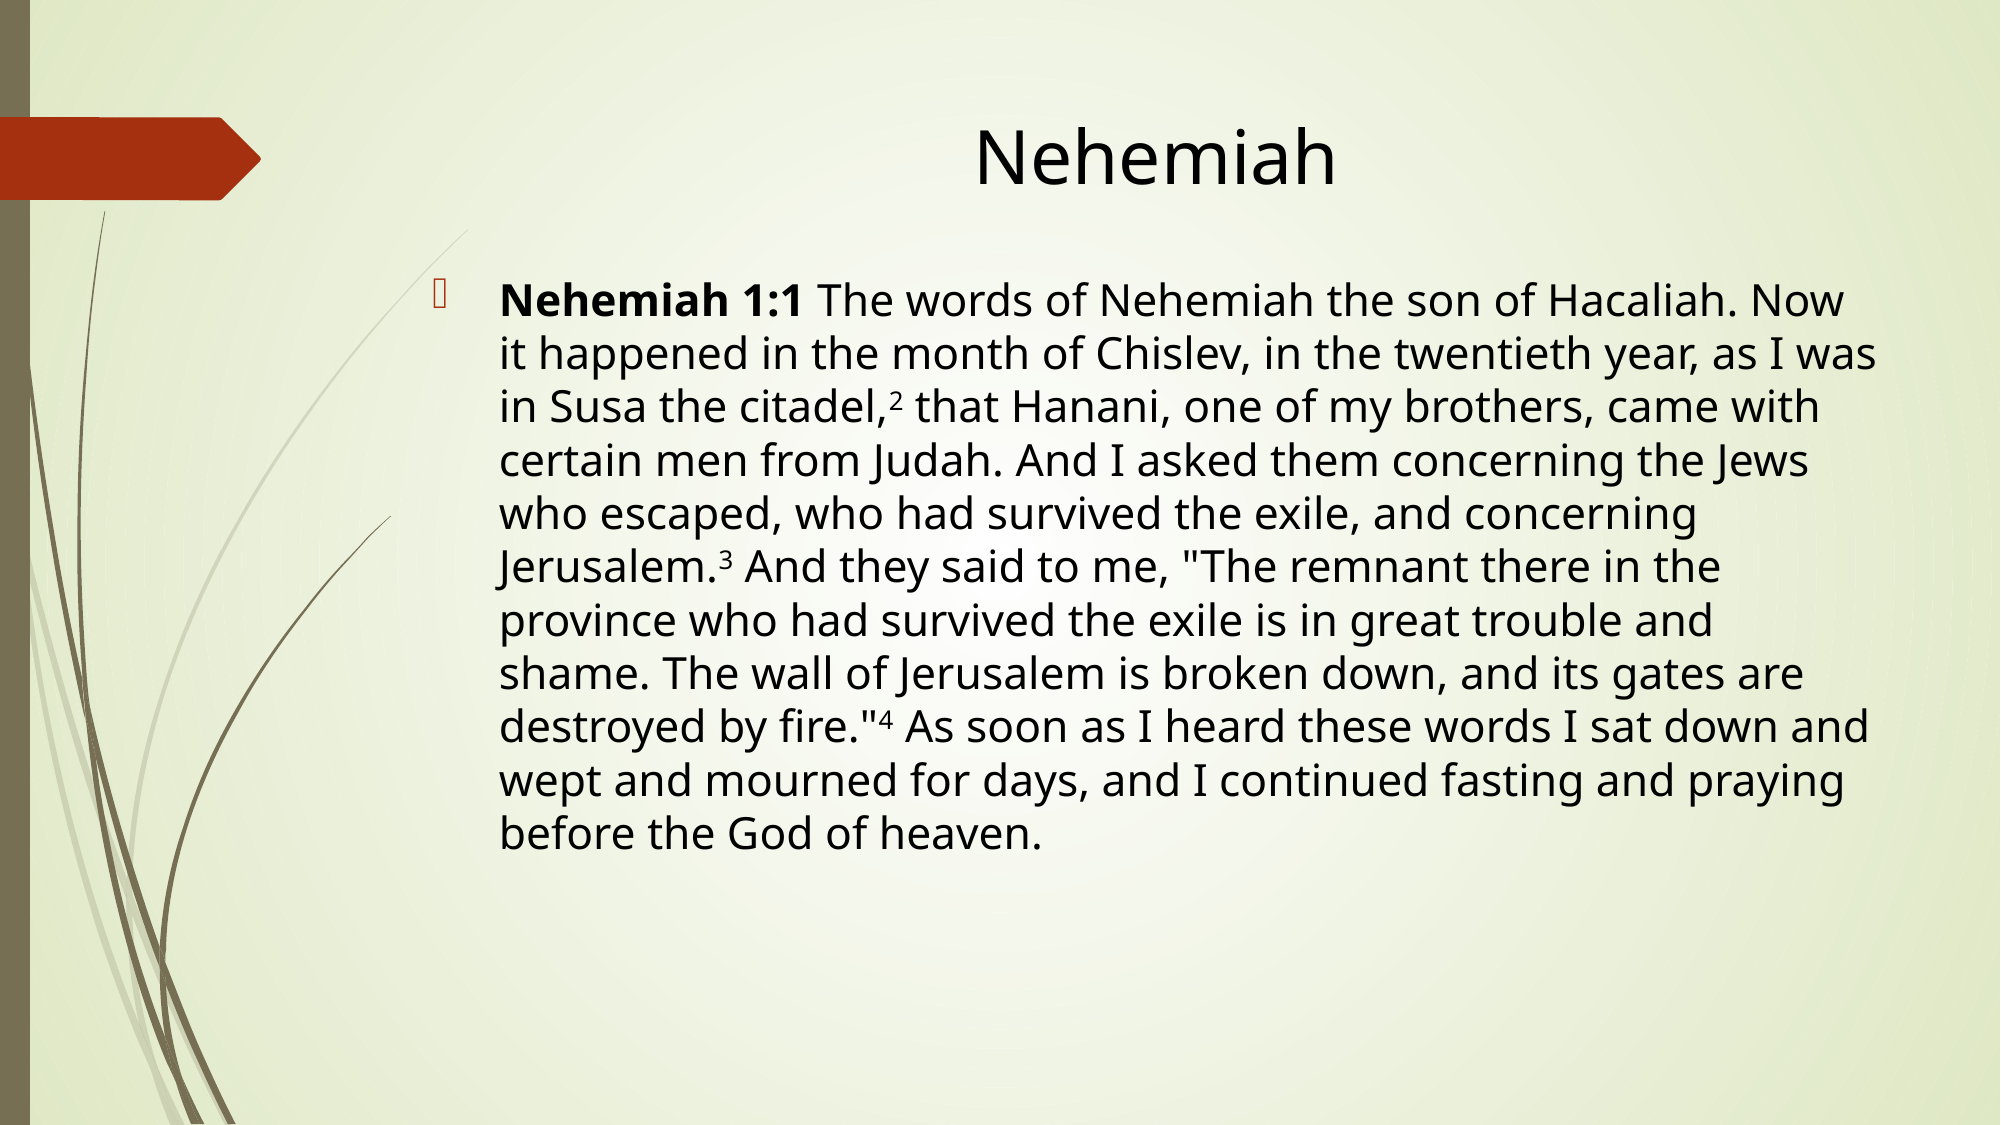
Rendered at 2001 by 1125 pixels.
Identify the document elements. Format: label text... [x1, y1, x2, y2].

list Nehemiah 1:1 The words of Nehemiah the son of Hacaliah. Now it happened in the month of Chislev, in the twentieth year, as I was in Susa the citadel,2 that Hanani, one of my brothers, came with certain men from Judah. And I asked them concerning the Jews who escaped, who had survived the exile, and concerning Jerusalem.3 And they said to me, "The remnant there in the province who had survived the exile is in great trouble and shame. The wall of Jerusalem is broken down, and its gates are destroyed by fire."4 As soon as I heard these words I sat down and wept and mourned for days, and I continued fasting and praying before the God of heaven. [424, 263, 1888, 885]
title Nehemiah [424, 101, 1888, 263]
